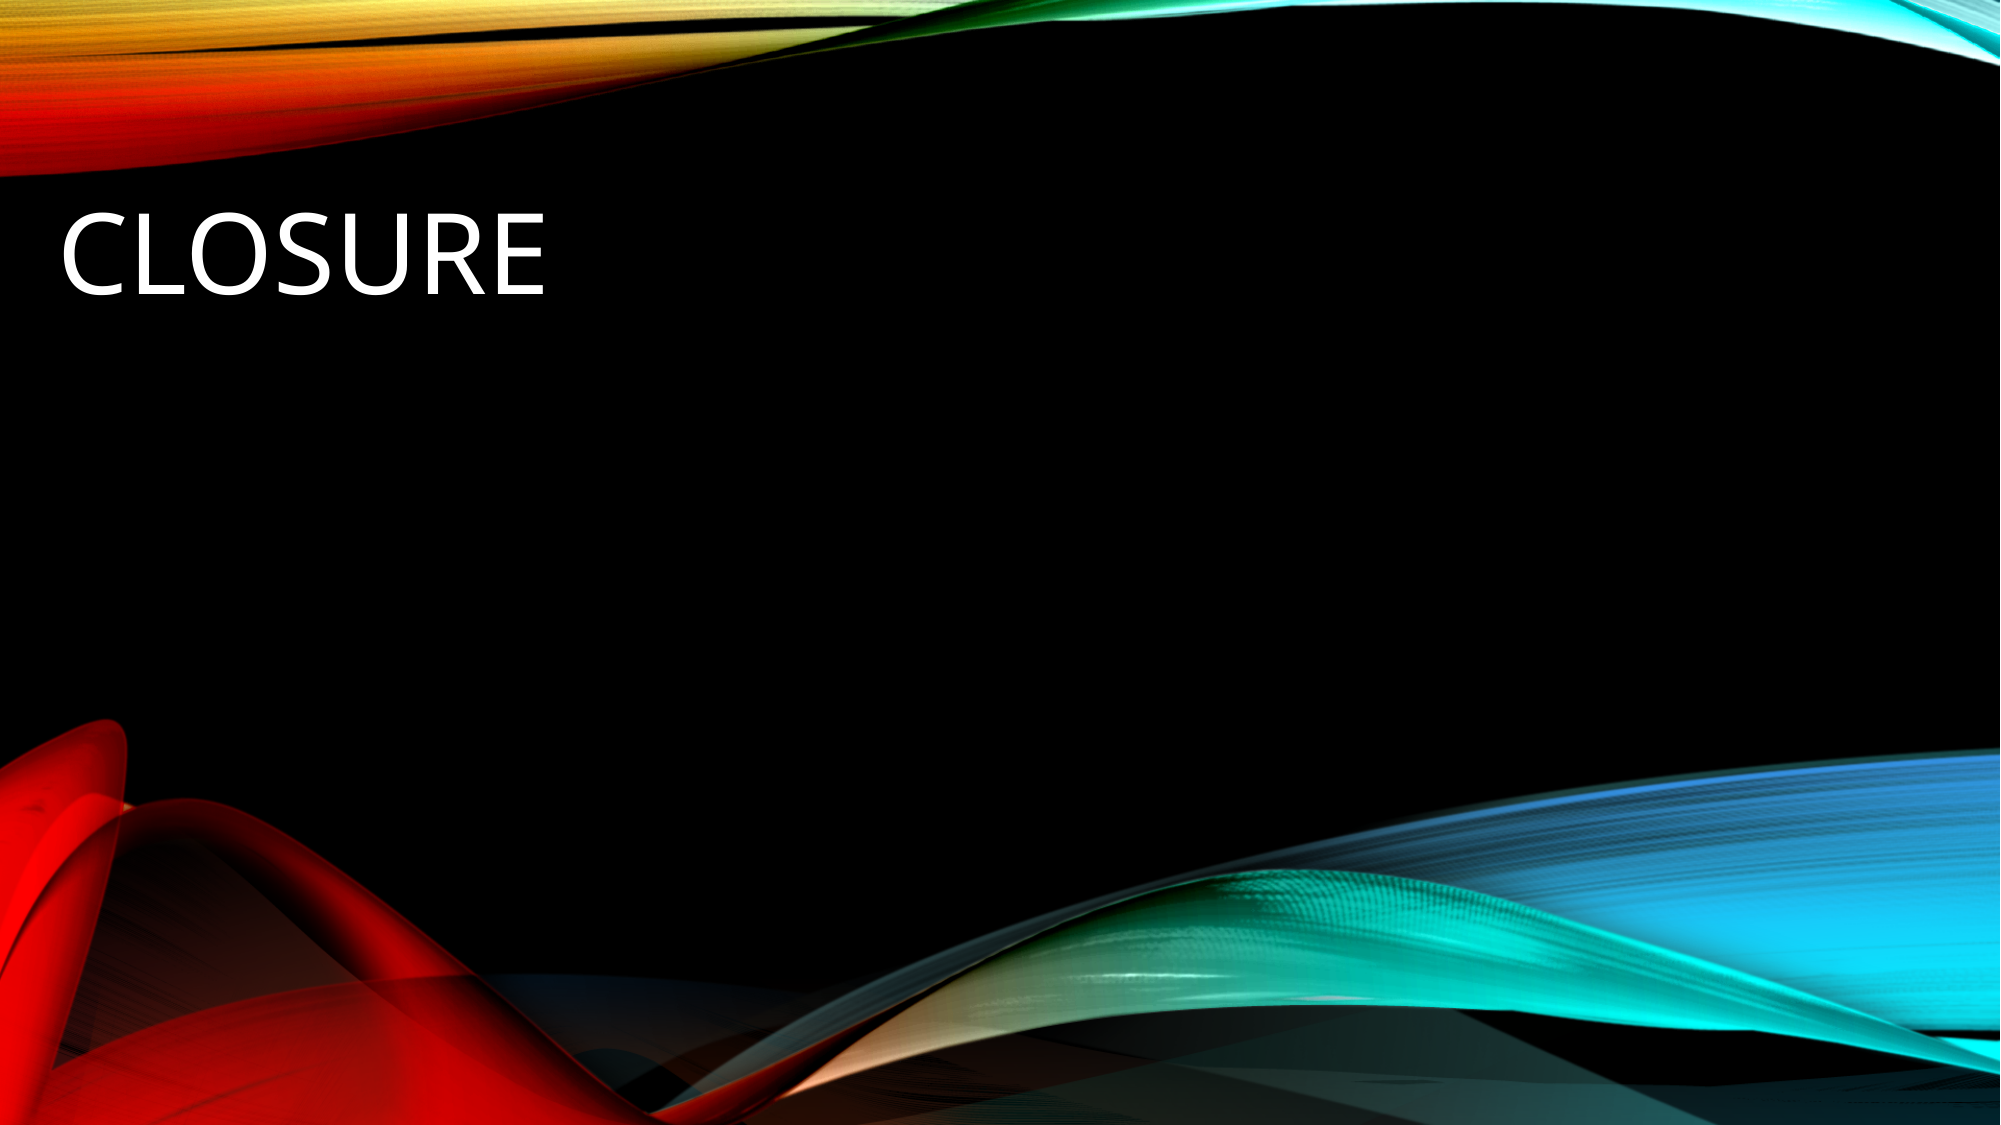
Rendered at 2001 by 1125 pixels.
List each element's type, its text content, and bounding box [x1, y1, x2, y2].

picture [0, 717, 2000, 1125]
title Closure [43, 190, 1934, 490]
picture [0, 0, 2000, 178]
